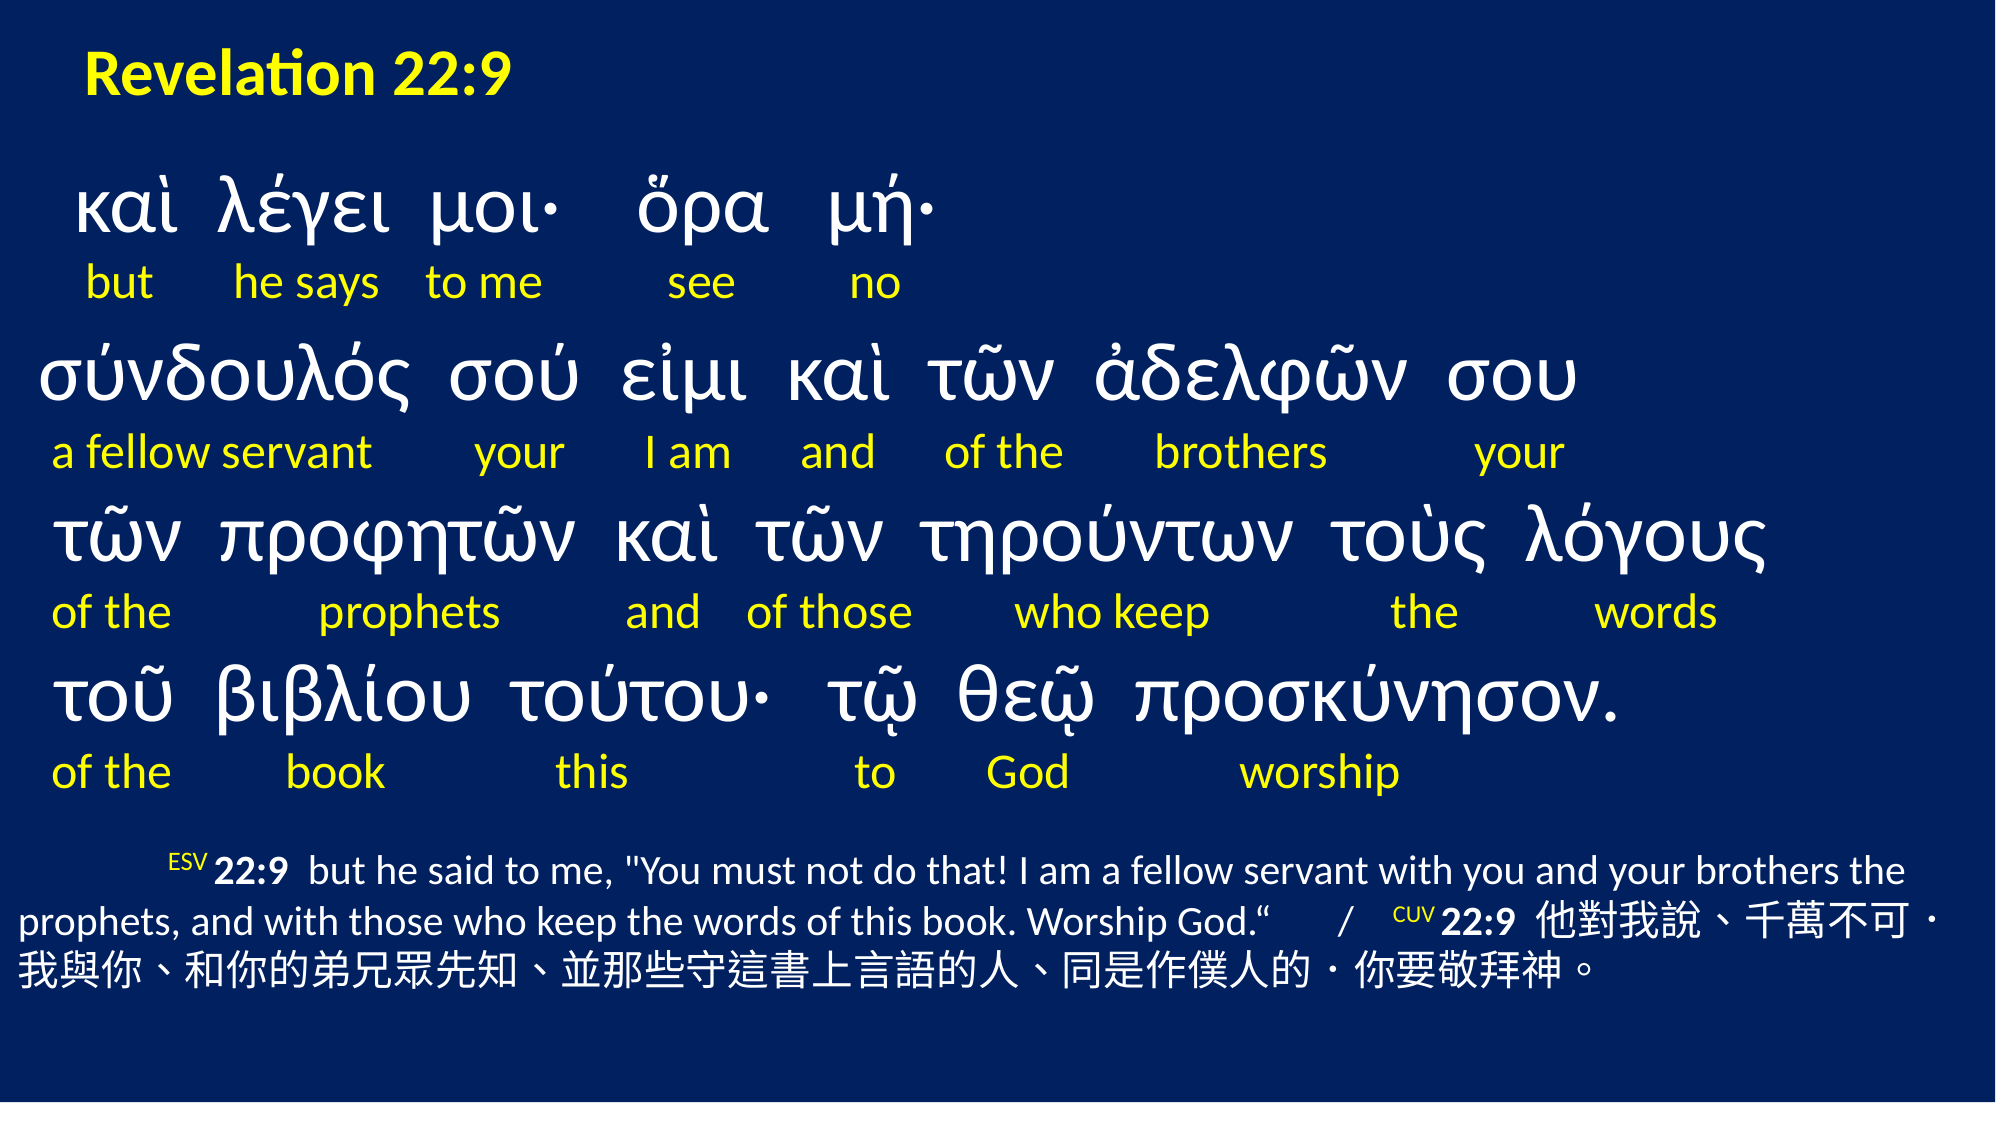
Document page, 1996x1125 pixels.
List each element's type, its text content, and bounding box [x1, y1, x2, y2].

text_box Revelation 22:9 καὶ λέγει μοι· ὅρα μή· but he says to me see no σύνδουλός σού εἰμι καὶ τῶν ἀδελφῶν σου a fellow servant your I am and of the brothers your τῶν προφητῶν καὶ τῶν τηρούντων τοὺς λόγους of the prophets and of those who keep the words τοῦ βιβλίου τούτου· τῷ θεῷ προσκύνησον. of the book this to God worship ESV 22:9 but he said to me, "You must not do that! I am a fellow servant with you and your brothers the prophets, and with those who keep the words of this book. Worship God.“ / CUV 22:9 他對我說、千萬不可．我與你、和你的弟兄眾先知、並那些守這書上言語的人、同是作僕人的．你要敬拜神。 [0, 0, 1996, 1103]
